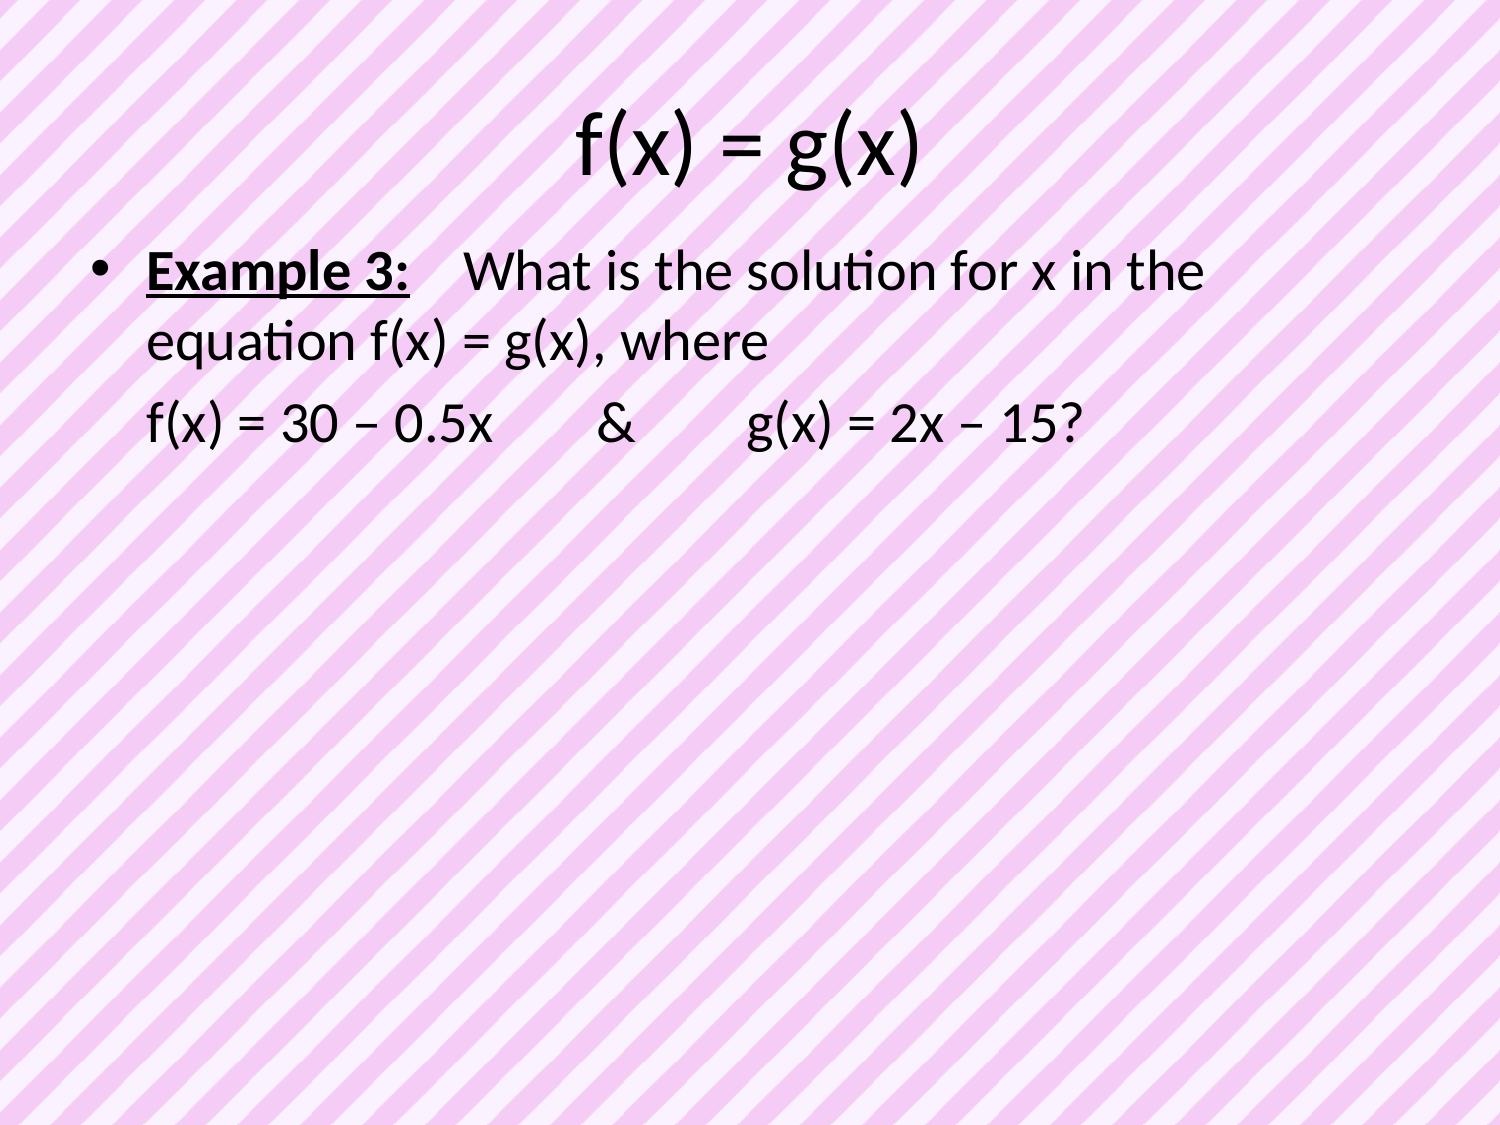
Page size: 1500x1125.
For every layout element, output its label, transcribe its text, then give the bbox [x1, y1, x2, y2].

list Example 3: What is the solution for x in the equation f(x) = g(x), where f(x) = 30 – 0.5x & g(x) = 2x – 15? [75, 224, 1425, 1088]
title f(x) = g(x) [75, 45, 1425, 224]
